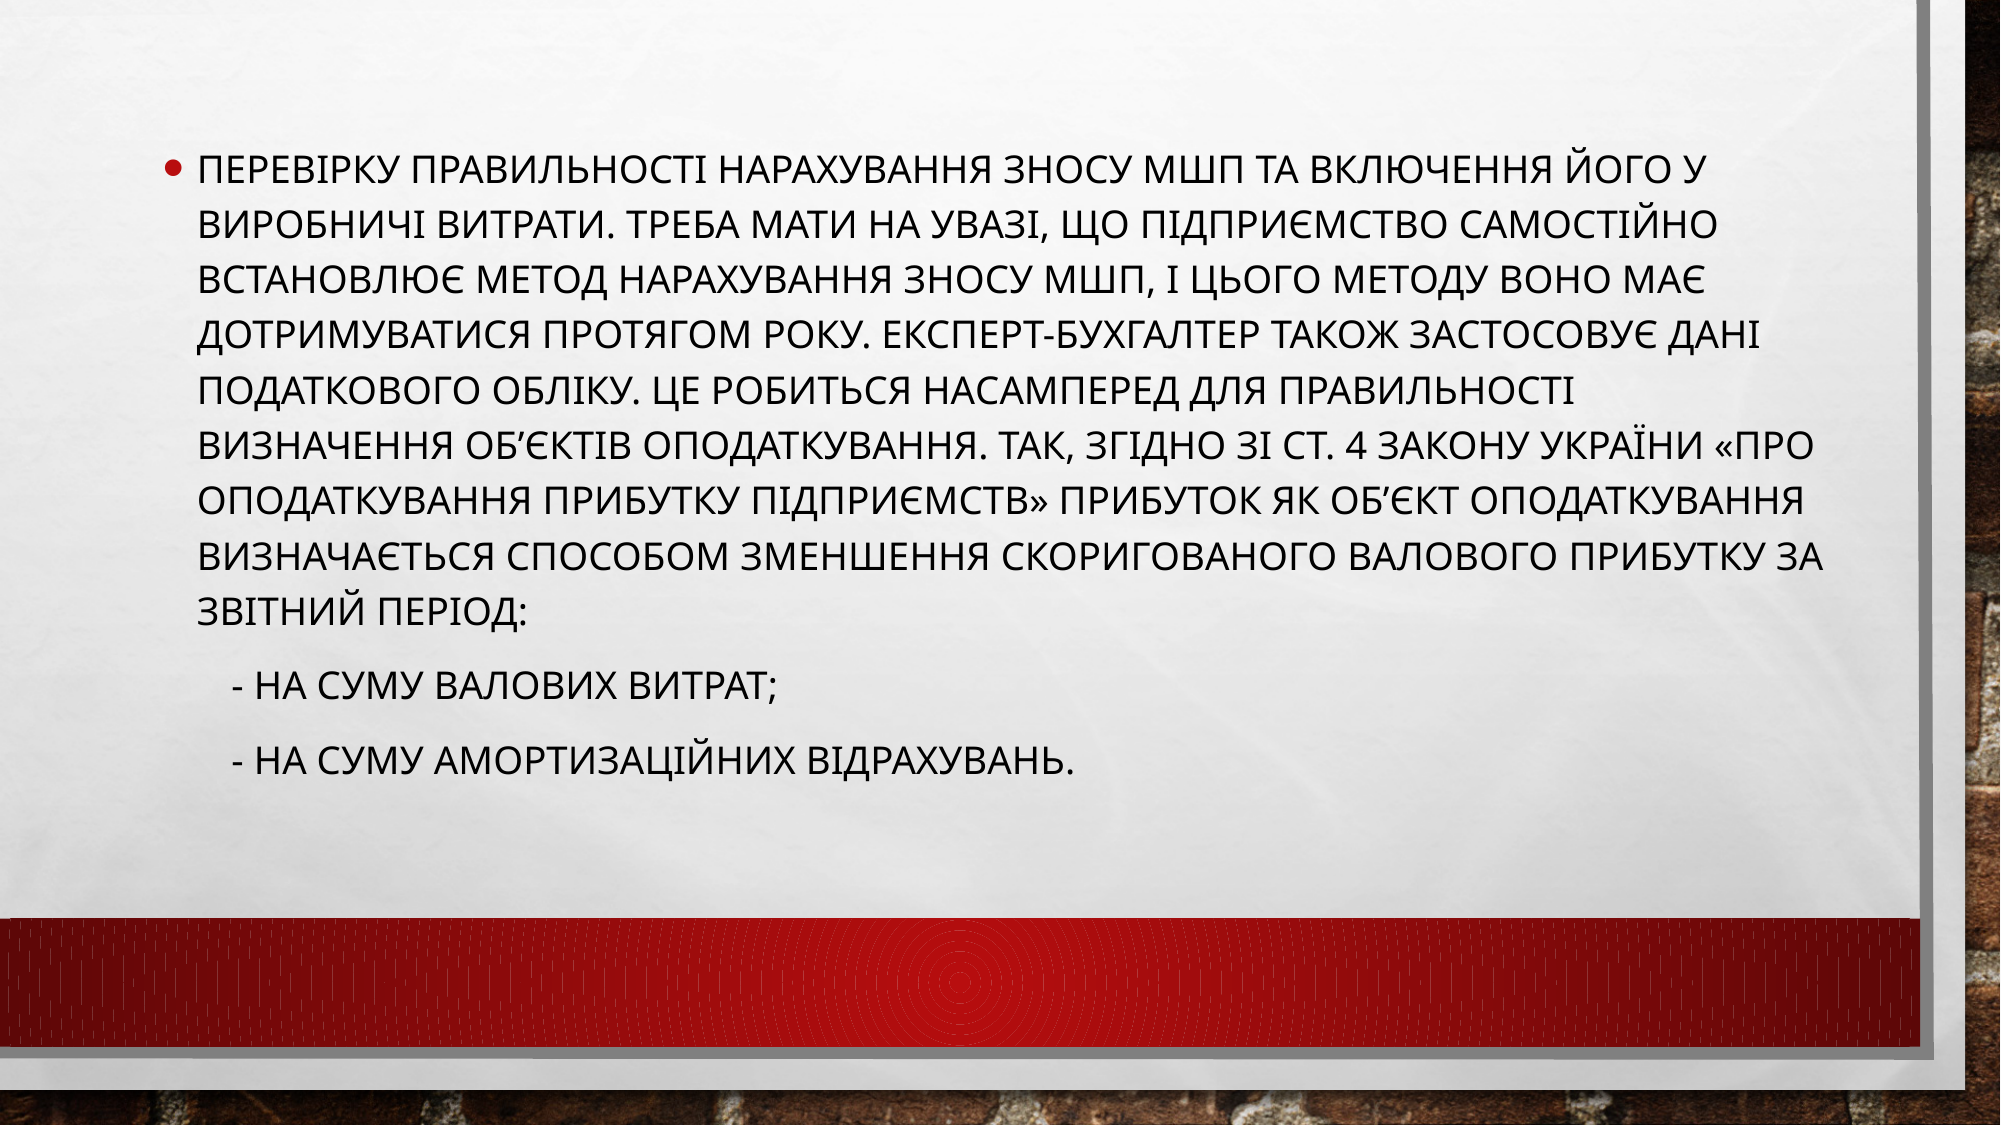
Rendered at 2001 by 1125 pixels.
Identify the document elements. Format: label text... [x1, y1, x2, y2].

list перевірку правильності нарахування зносу МШП та включення його у виробничі витрати. Треба мати на увазі, що підприємство самостійно встановлює метод нарахування зносу МШП, і цього методу воно має дотримуватися протягом року. Експерт-бухгалтер також застосовує дані податкового обліку. Це робиться насамперед для правильності визначення об’єктів оподаткування. Так, згідно зі ст. 4 Закону України «Про оподаткування прибутку підприємств» прибуток як об’єкт оподаткування визначається способом зменшення скоригованого валового прибутку за звітний період: - на суму валових витрат; - на суму амортизаційних відрахувань. [147, 128, 1853, 794]
picture [0, 0, 2000, 1125]
